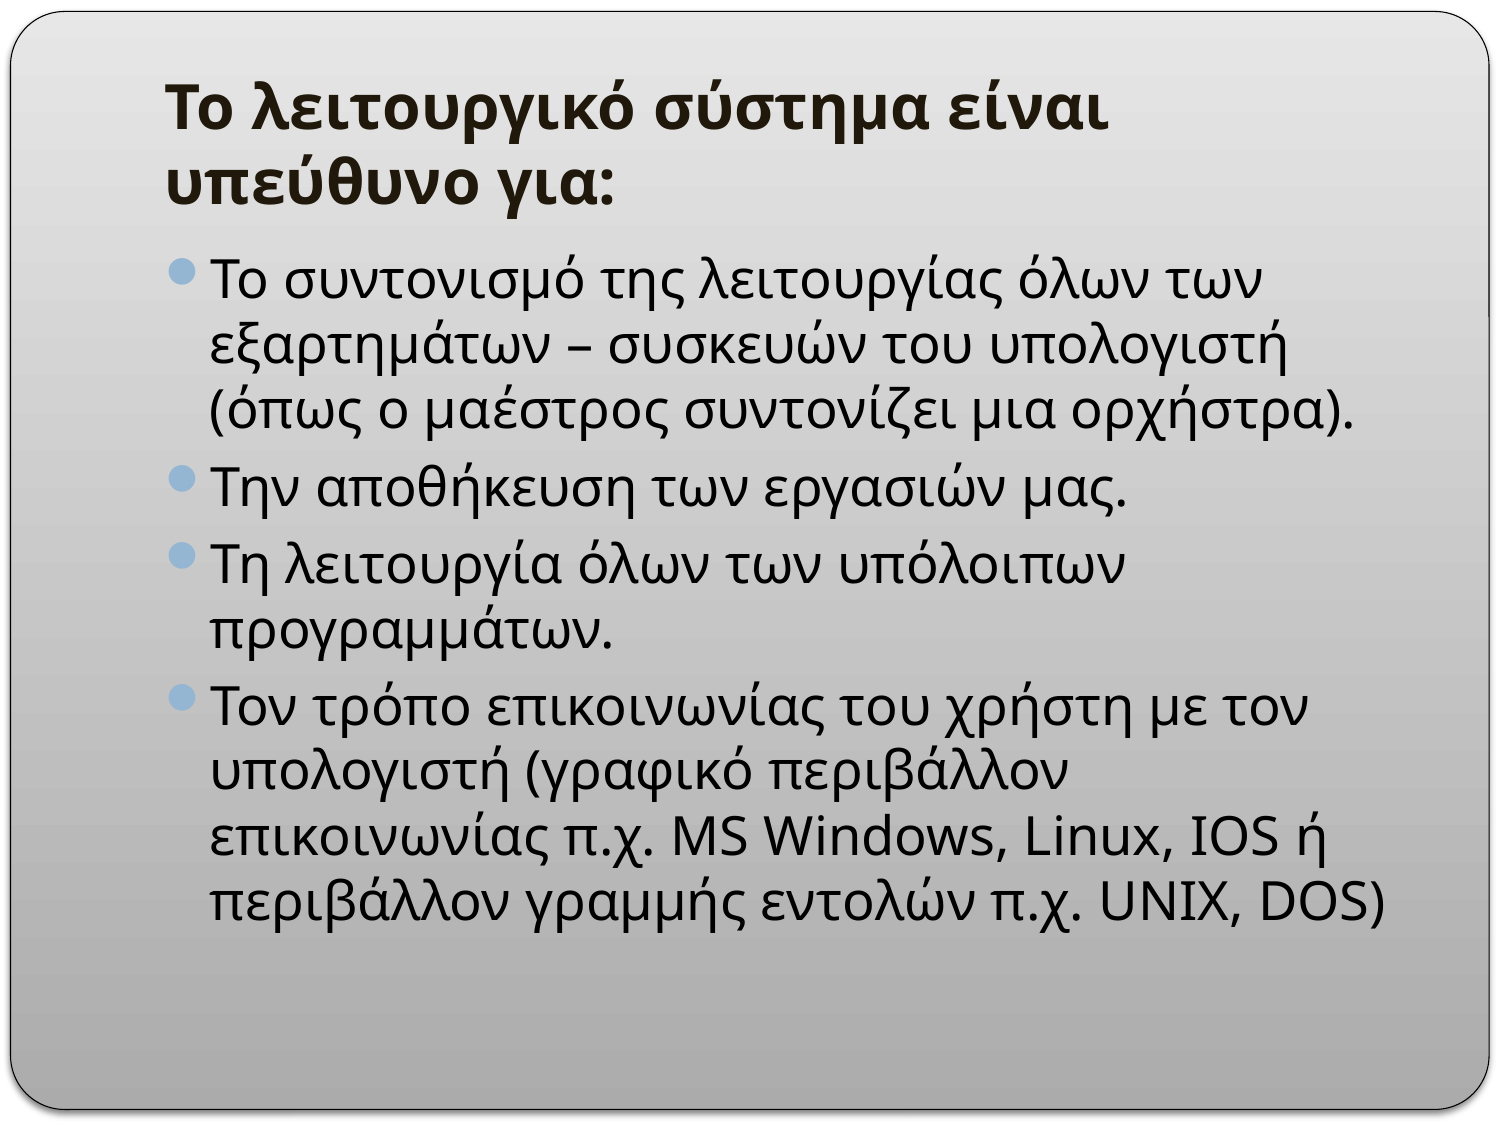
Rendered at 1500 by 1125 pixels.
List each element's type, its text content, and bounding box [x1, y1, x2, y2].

list Το συντονισμό της λειτουργίας όλων των εξαρτημάτων – συσκευών του υπολογιστή (όπως ο μαέστρος συντονίζει μια ορχήστρα). Την αποθήκευση των εργασιών μας. Τη λειτουργία όλων των υπόλοιπων προγραμμάτων. Τον τρόπο επικοινωνίας του χρήστη με τον υπολογιστή (γραφικό περιβάλλον επικοινωνίας π.χ. MS Windows, Linux, IOS ή περιβάλλον γραμμής εντολών π.χ. UNIX, DOS) [150, 237, 1425, 988]
title Το λειτουργικό σύστημα είναι υπεύθυνο για: [150, 45, 1425, 233]
